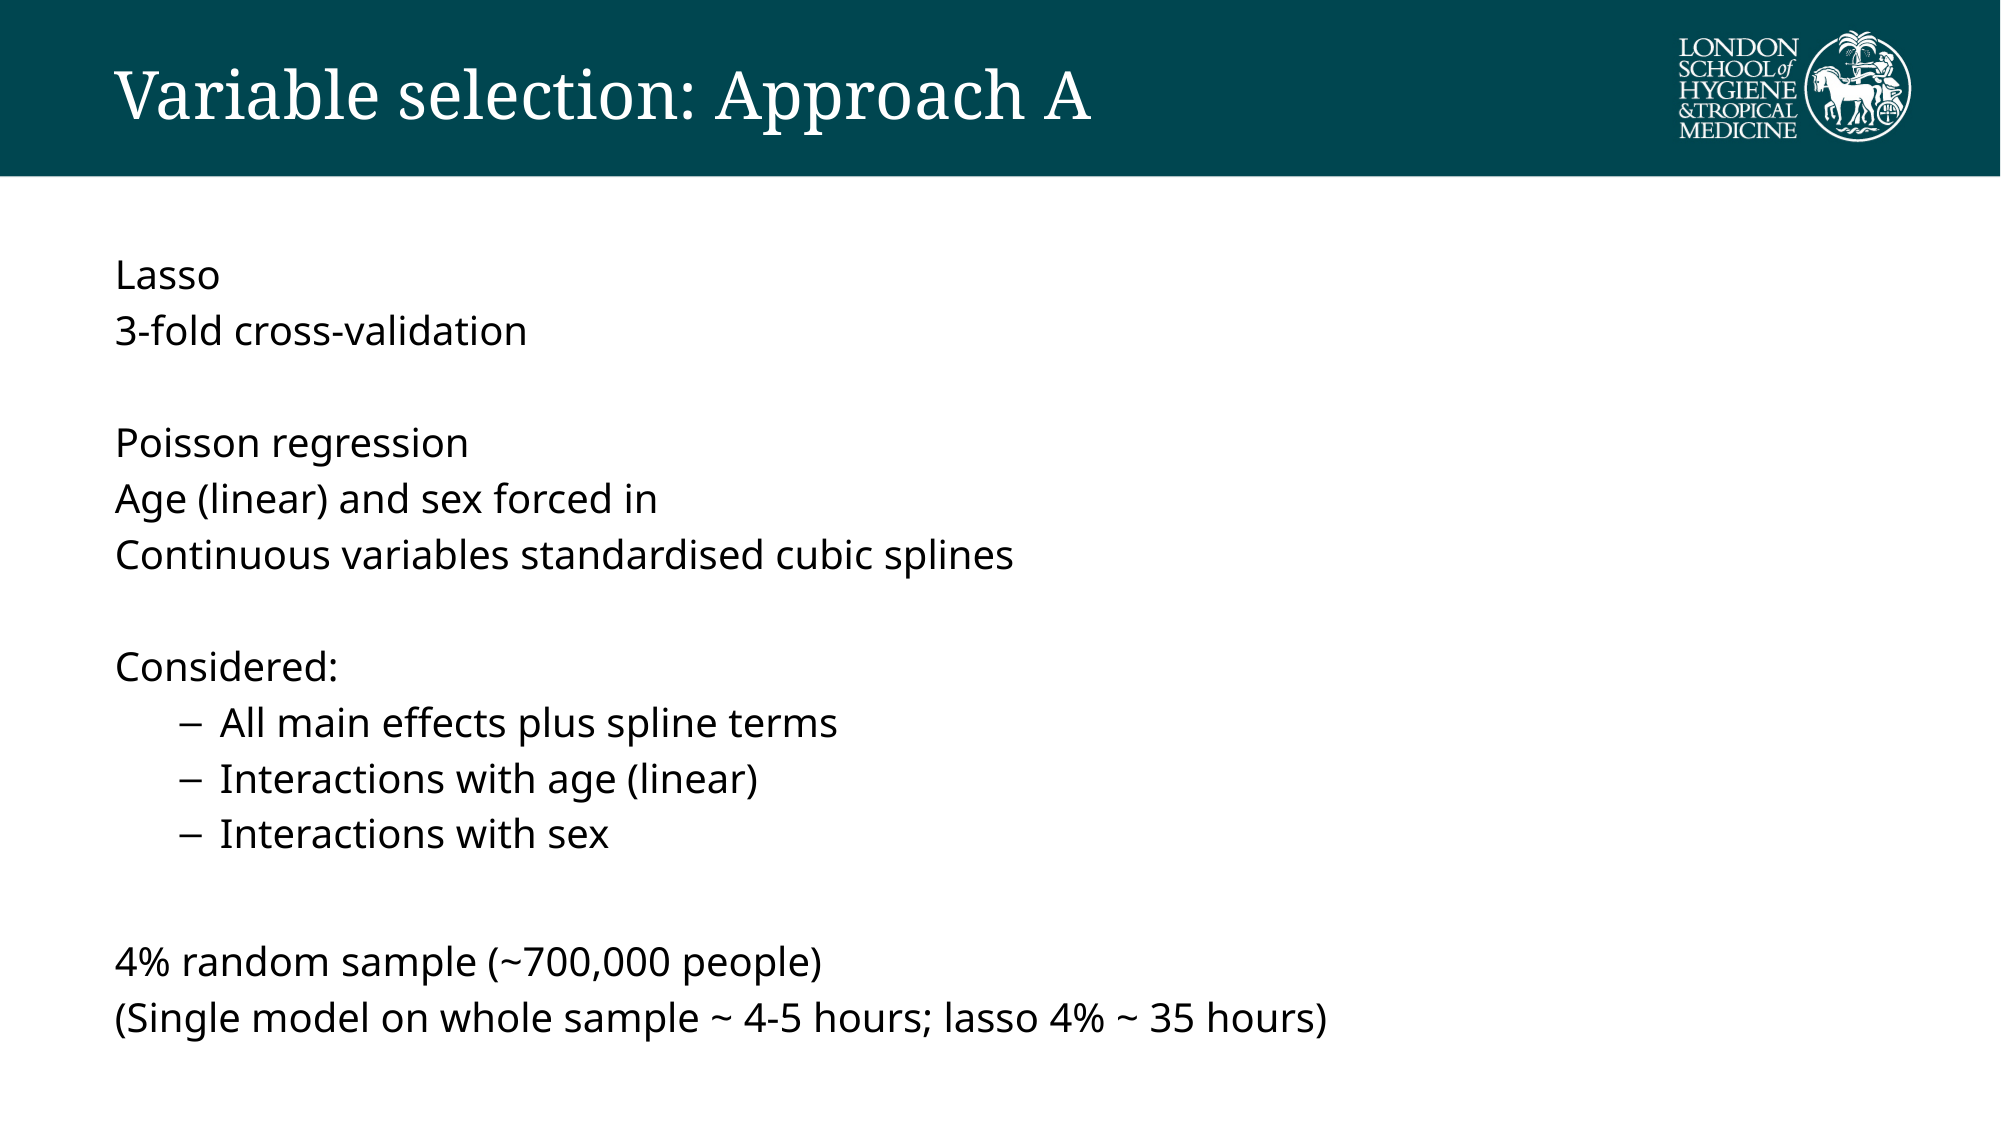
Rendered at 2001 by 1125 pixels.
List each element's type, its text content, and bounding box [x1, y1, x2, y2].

title Variable selection: Approach A [99, 45, 1656, 148]
picture [0, 0, 2001, 1125]
list Lasso 3-fold cross-validation Poisson regression Age (linear) and sex forced in Continuous variables standardised cubic splines Considered: All main effects plus spline terms Interactions with age (linear) Interactions with sex 4% random sample (~700,000 people) (Single model on whole sample ~ 4-5 hours; lasso 4% ~ 35 hours) [99, 242, 1900, 1054]
